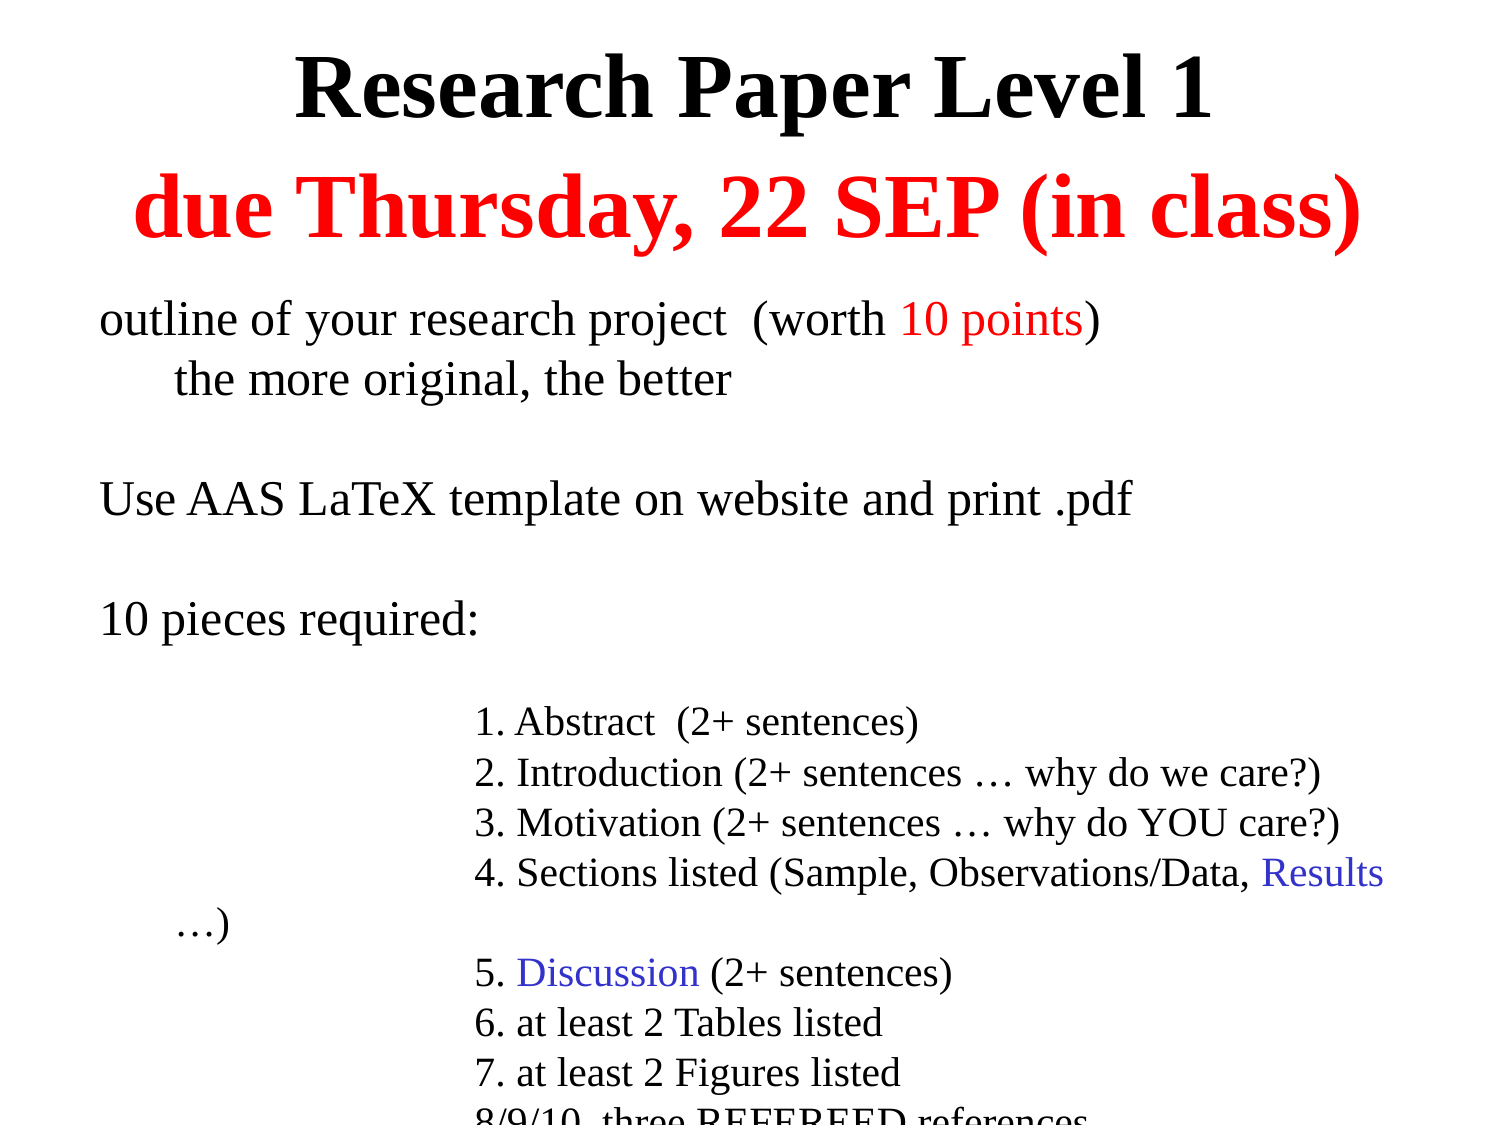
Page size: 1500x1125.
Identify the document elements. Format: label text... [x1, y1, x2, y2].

text_box due Thursday, 22 SEP (in class) outline of your research project (worth 10 points) the more original, the better Use AAS LaTeX template on website and print .pdf 10 pieces required: 1. Abstract (2+ sentences) 2. Introduction (2+ sentences … why do we care?) 3. Motivation (2+ sentences … why do YOU care?) 4. Sections listed (Sample, Observations/Data, Results …) 5. Discussion (2+ sentences) 6. at least 2 Tables listed 7. at least 2 Figures listed 8/9/10. three REFEREED references [84, 138, 1413, 1125]
title Research Paper Level 1 [99, 0, 1413, 138]
